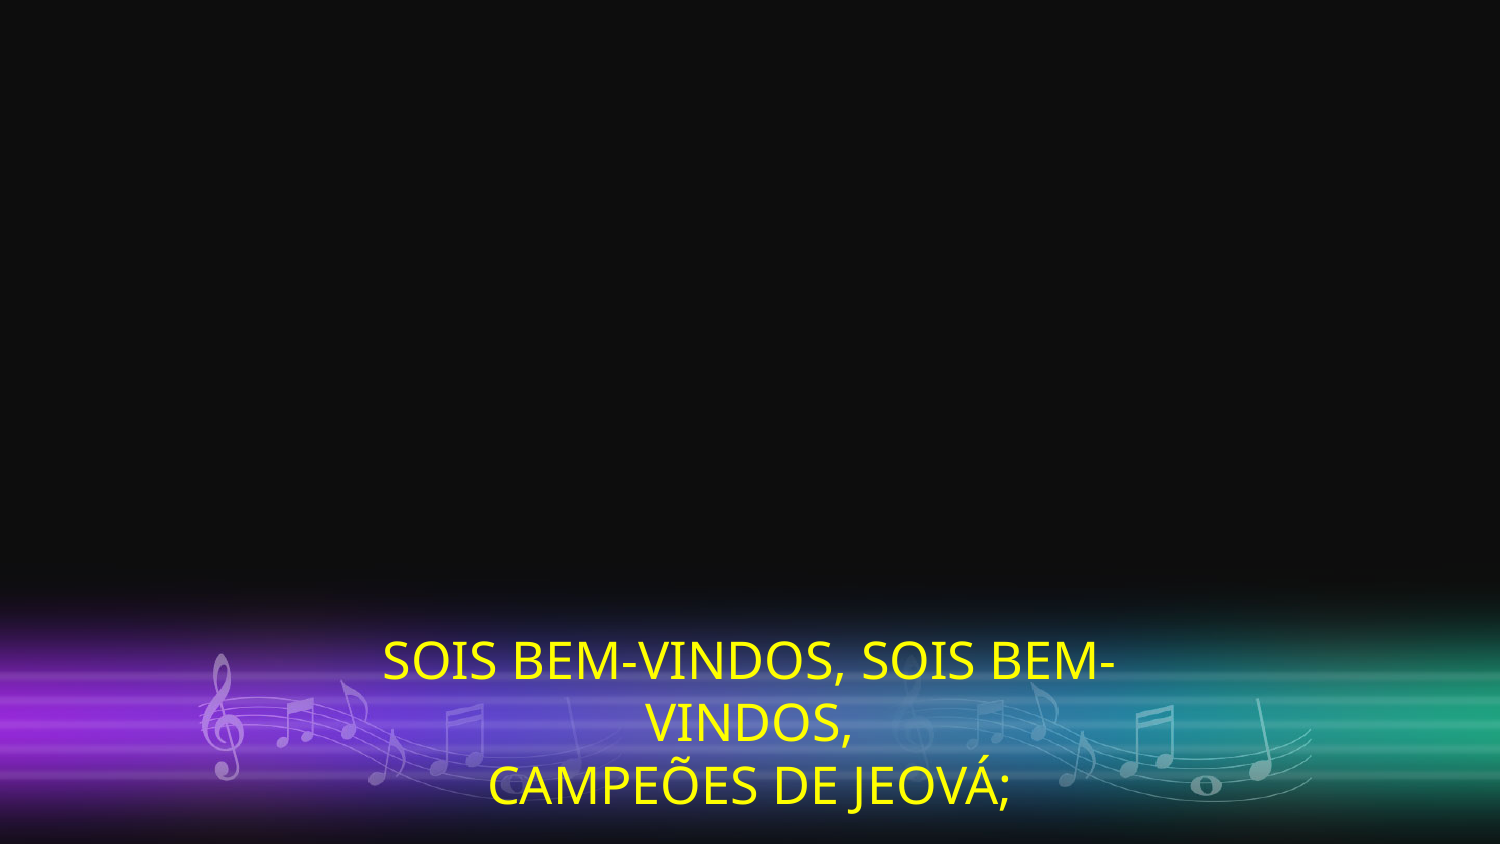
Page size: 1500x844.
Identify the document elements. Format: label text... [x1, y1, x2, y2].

picture [0, 0, 1500, 844]
text_box SOIS BEM-VINDOS, SOIS BEM-VINDOS, CAMPEÕES DE JEOVÁ; [265, 619, 1235, 822]
